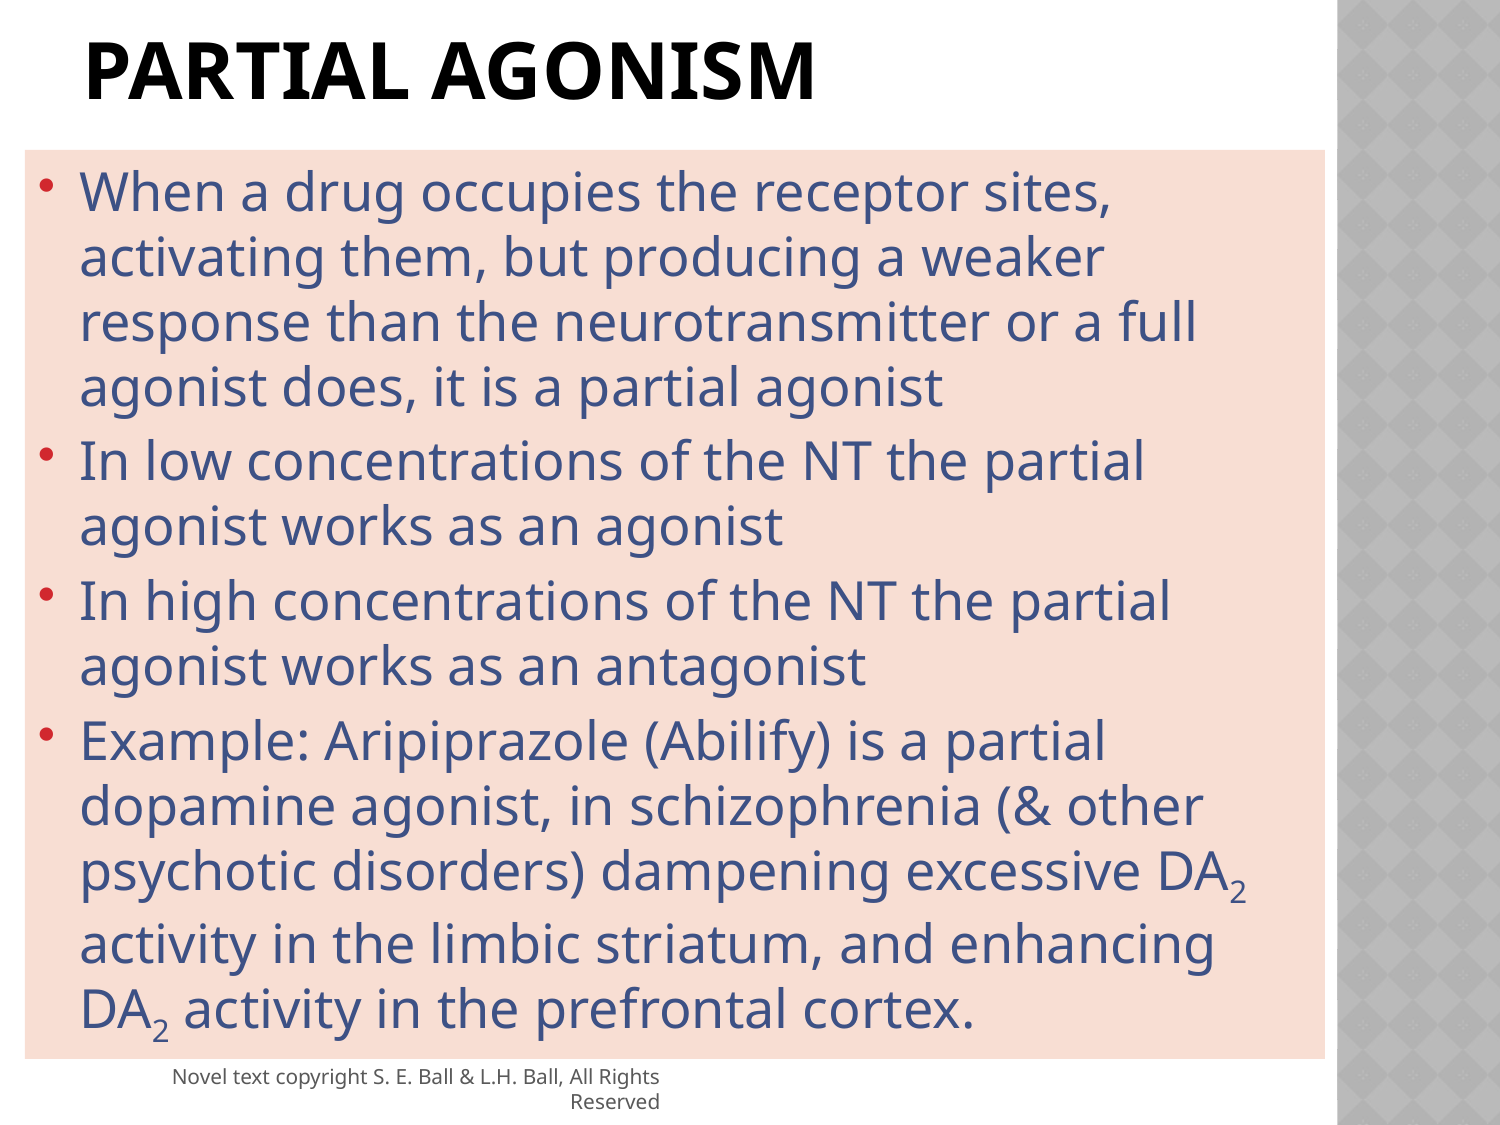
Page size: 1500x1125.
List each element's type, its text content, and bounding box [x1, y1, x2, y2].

title Partial Agonism [75, 12, 1263, 123]
text_box [1337, 0, 1500, 1125]
footer Novel text copyright S. E. Ball & L.H. Ball, All Rights Reserved [75, 1075, 675, 1114]
list When a drug occupies the receptor sites, activating them, but producing a weaker response than the neurotransmitter or a full agonist does, it is a partial agonist In low concentrations of the NT the partial agonist works as an agonist In high concentrations of the NT the partial agonist works as an antagonist Example: Aripiprazole (Abilify) is a partial dopamine agonist, in schizophrenia (& other psychotic disorders) dampening excessive DA2 activity in the limbic striatum, and enhancing DA2 activity in the prefrontal cortex. [24, 149, 1325, 1059]
